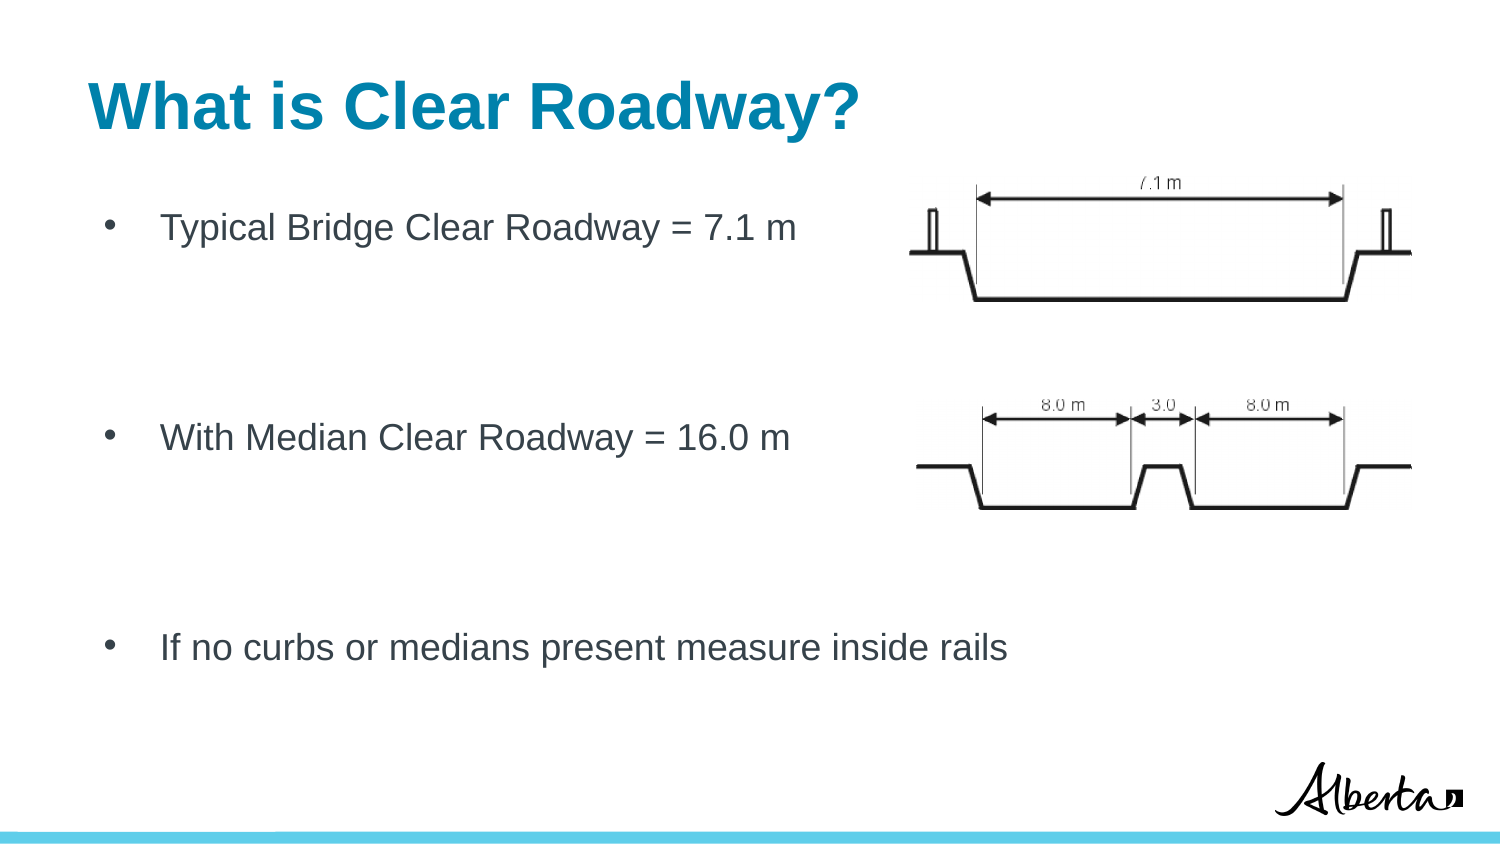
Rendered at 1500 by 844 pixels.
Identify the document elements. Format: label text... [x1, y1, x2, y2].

picture [909, 176, 1412, 303]
picture [916, 399, 1412, 510]
title What is Clear Roadway? [88, 55, 1437, 141]
list Typical Bridge Clear Roadway = 7.1 m With Median Clear Roadway = 16.0 m If no curbs or medians present measure inside rails [88, 150, 1437, 753]
picture [1275, 762, 1463, 816]
